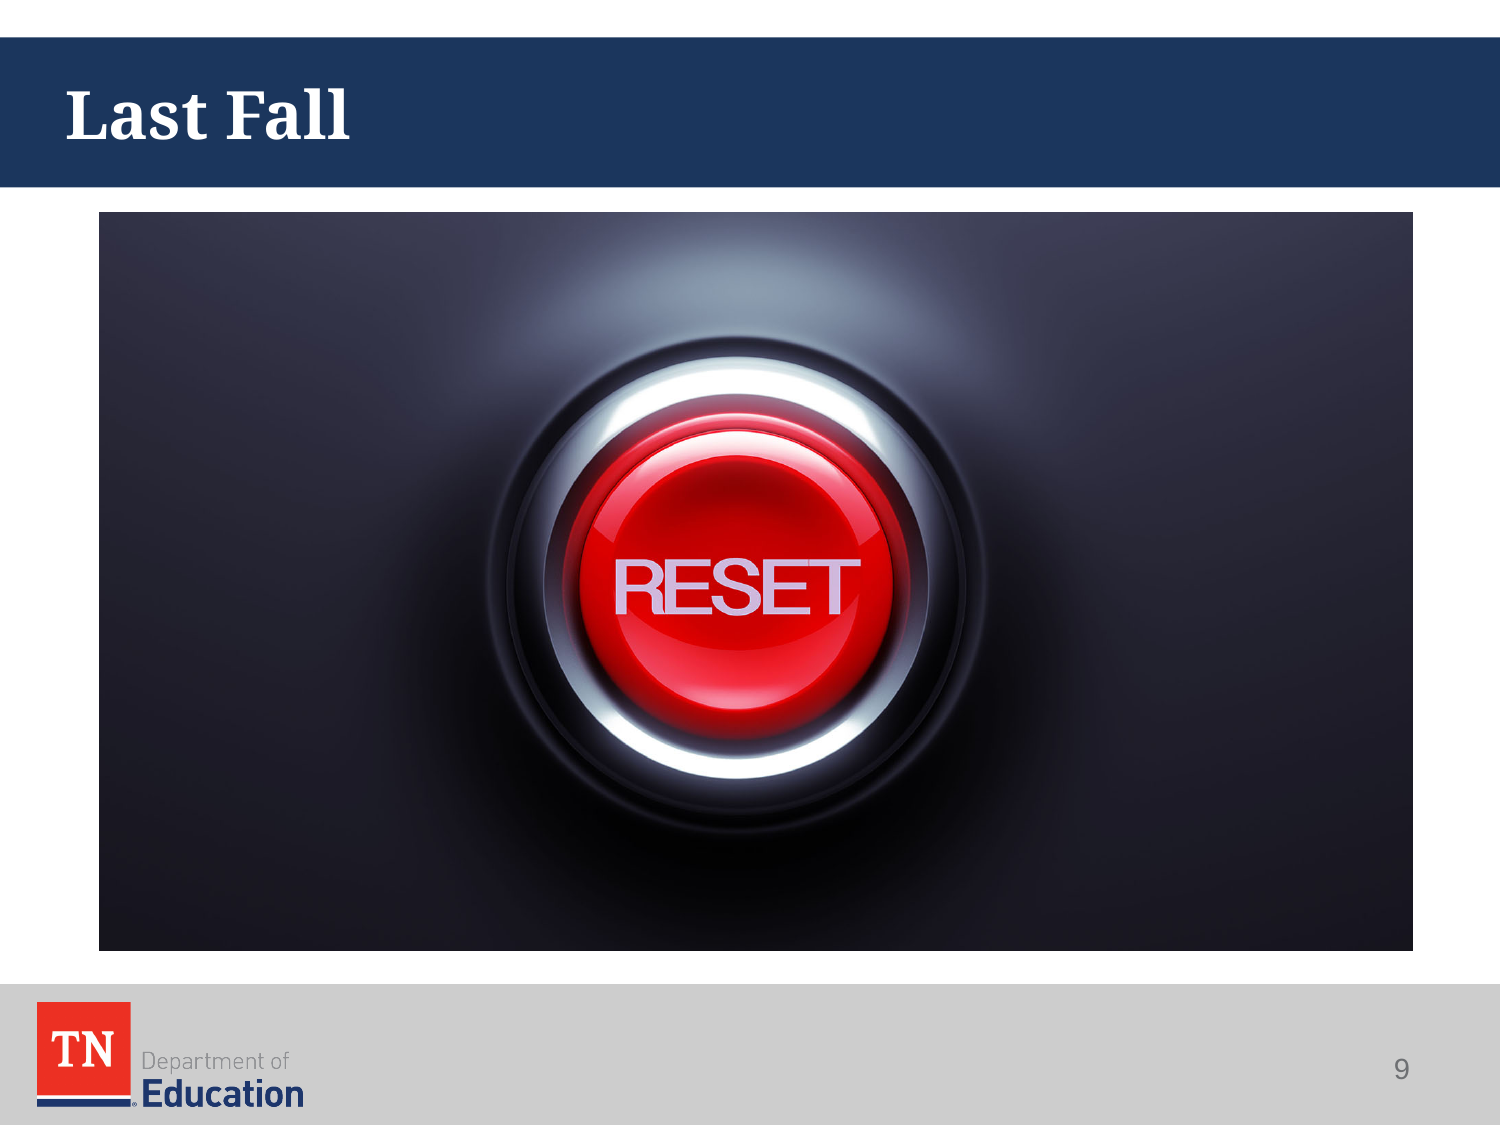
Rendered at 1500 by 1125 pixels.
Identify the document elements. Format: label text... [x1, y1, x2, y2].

title Last Fall [50, 37, 1413, 188]
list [99, 212, 1413, 951]
picture [37, 1002, 303, 1107]
slide_number 9 [1350, 1042, 1425, 1103]
